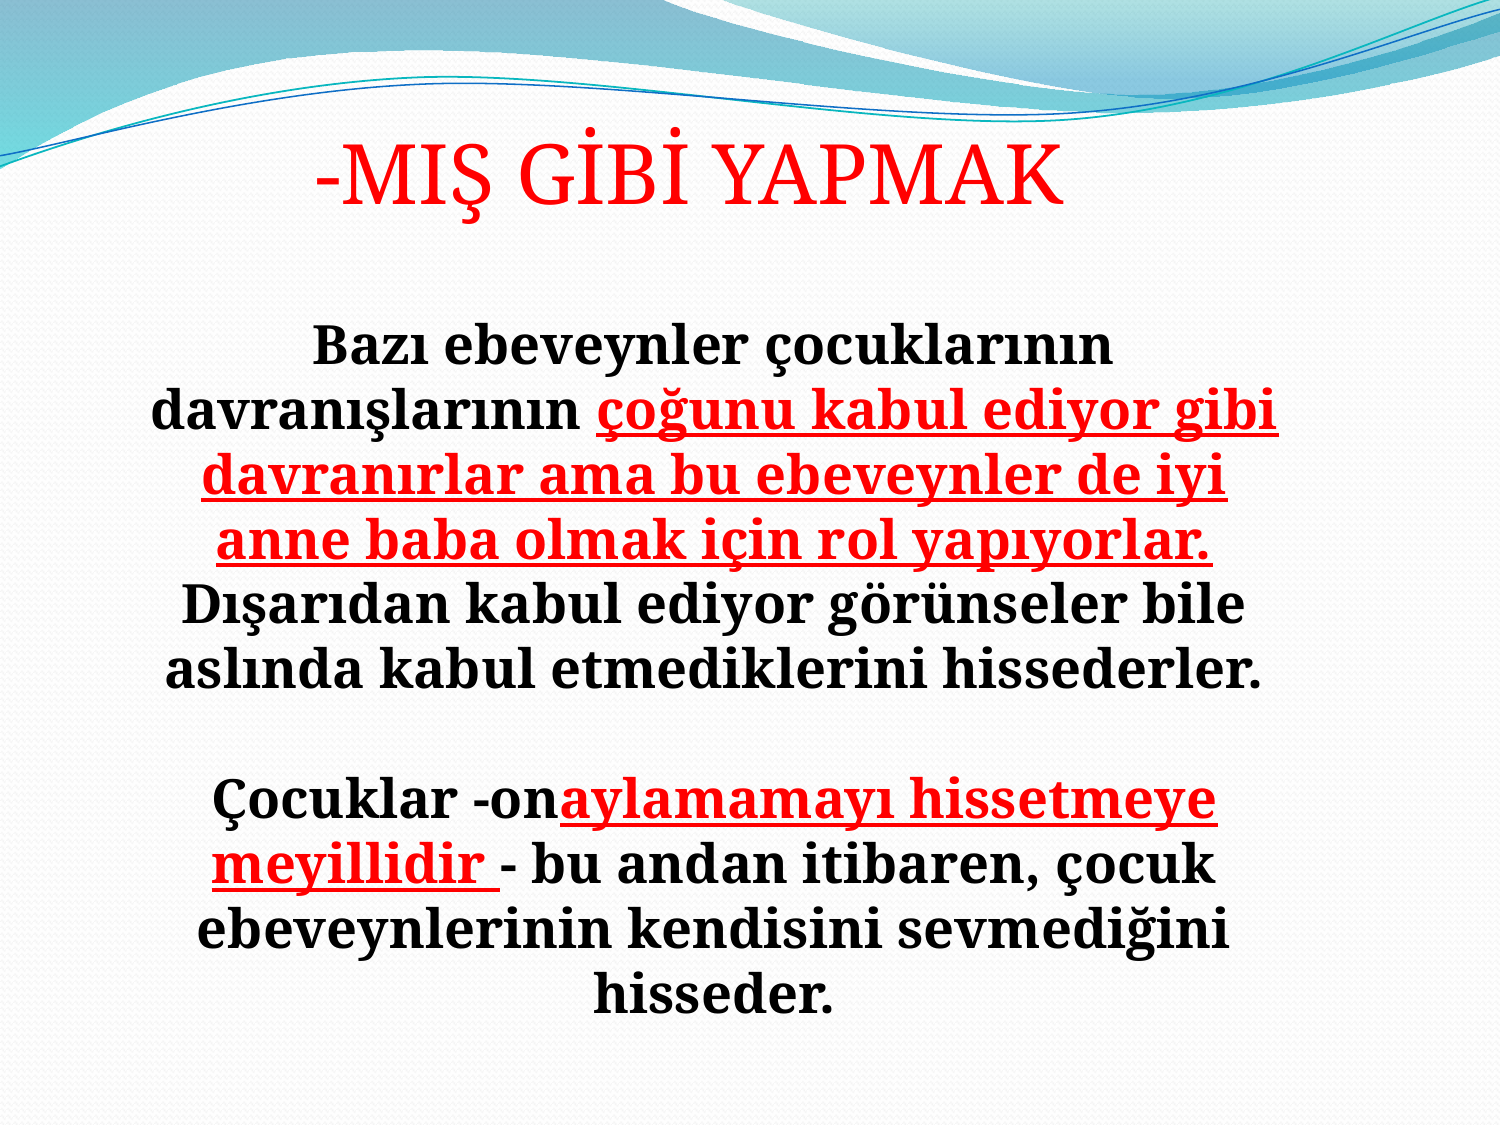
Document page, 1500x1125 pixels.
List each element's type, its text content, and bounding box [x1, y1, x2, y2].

text_box -MIŞ GİBİ YAPMAK [300, 113, 1078, 229]
text_box Bazı ebeveynler çocuklarının davranışlarının çoğunu kabul ediyor gibi davranırlar ama bu ebeveynler de iyi anne baba olmak için rol yapıyorlar. Dışarıdan kabul ediyor görünseler bile aslında kabul etmediklerini hissederler. Çocuklar -onaylamamayı hissetmeye meyillidir - bu andan itibaren, çocuk ebeveynlerinin kendisini sevmediğini hisseder. [112, 302, 1317, 1087]
